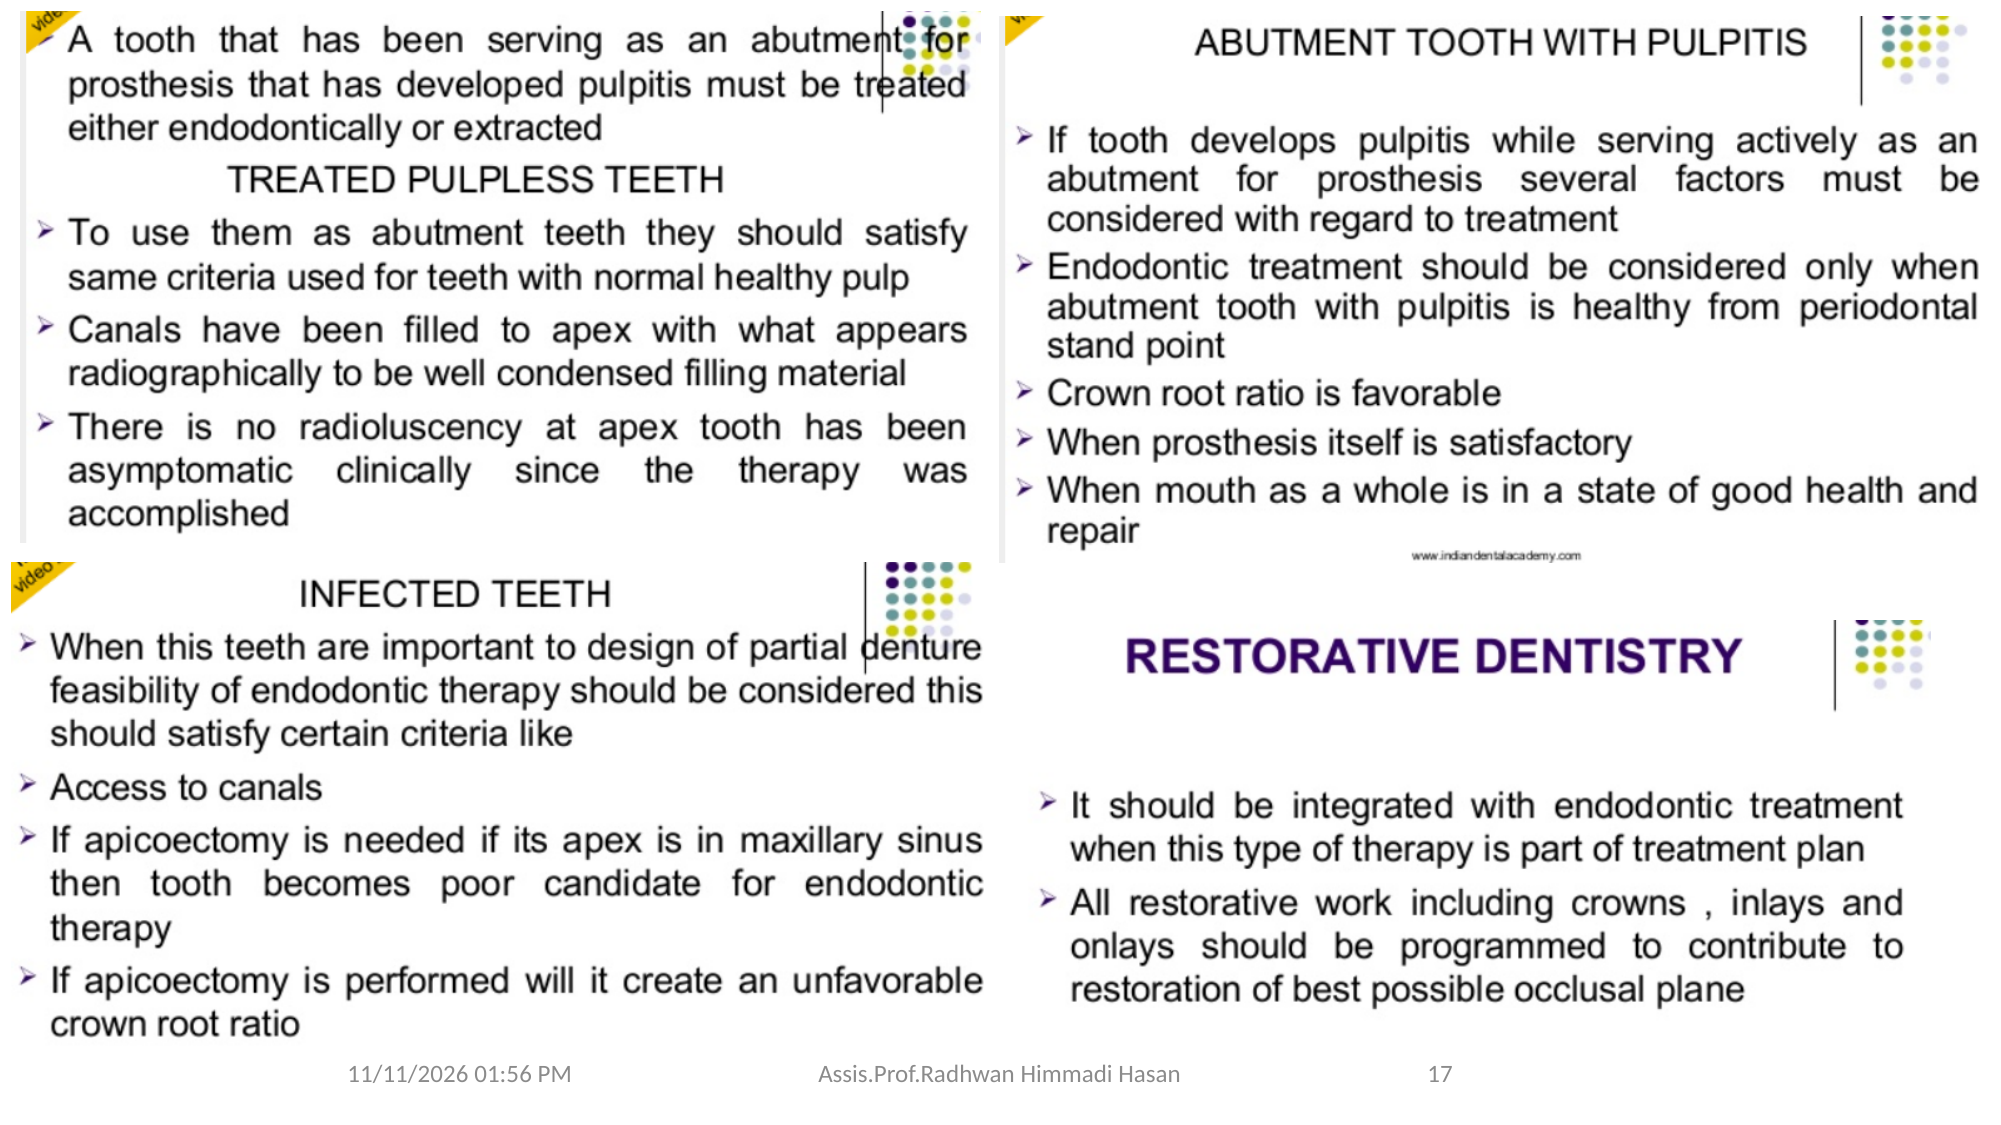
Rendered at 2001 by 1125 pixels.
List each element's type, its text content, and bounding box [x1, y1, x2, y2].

picture [999, 16, 1980, 563]
slide_number 11 آذار، 18 [137, 1048, 588, 1103]
footer Assis.Prof.Radhwan Himmadi Hasan [662, 1042, 1338, 1103]
picture [11, 562, 989, 1048]
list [19, 11, 981, 543]
slide_number 17 [1412, 1042, 1863, 1103]
picture [1027, 620, 1931, 1033]
